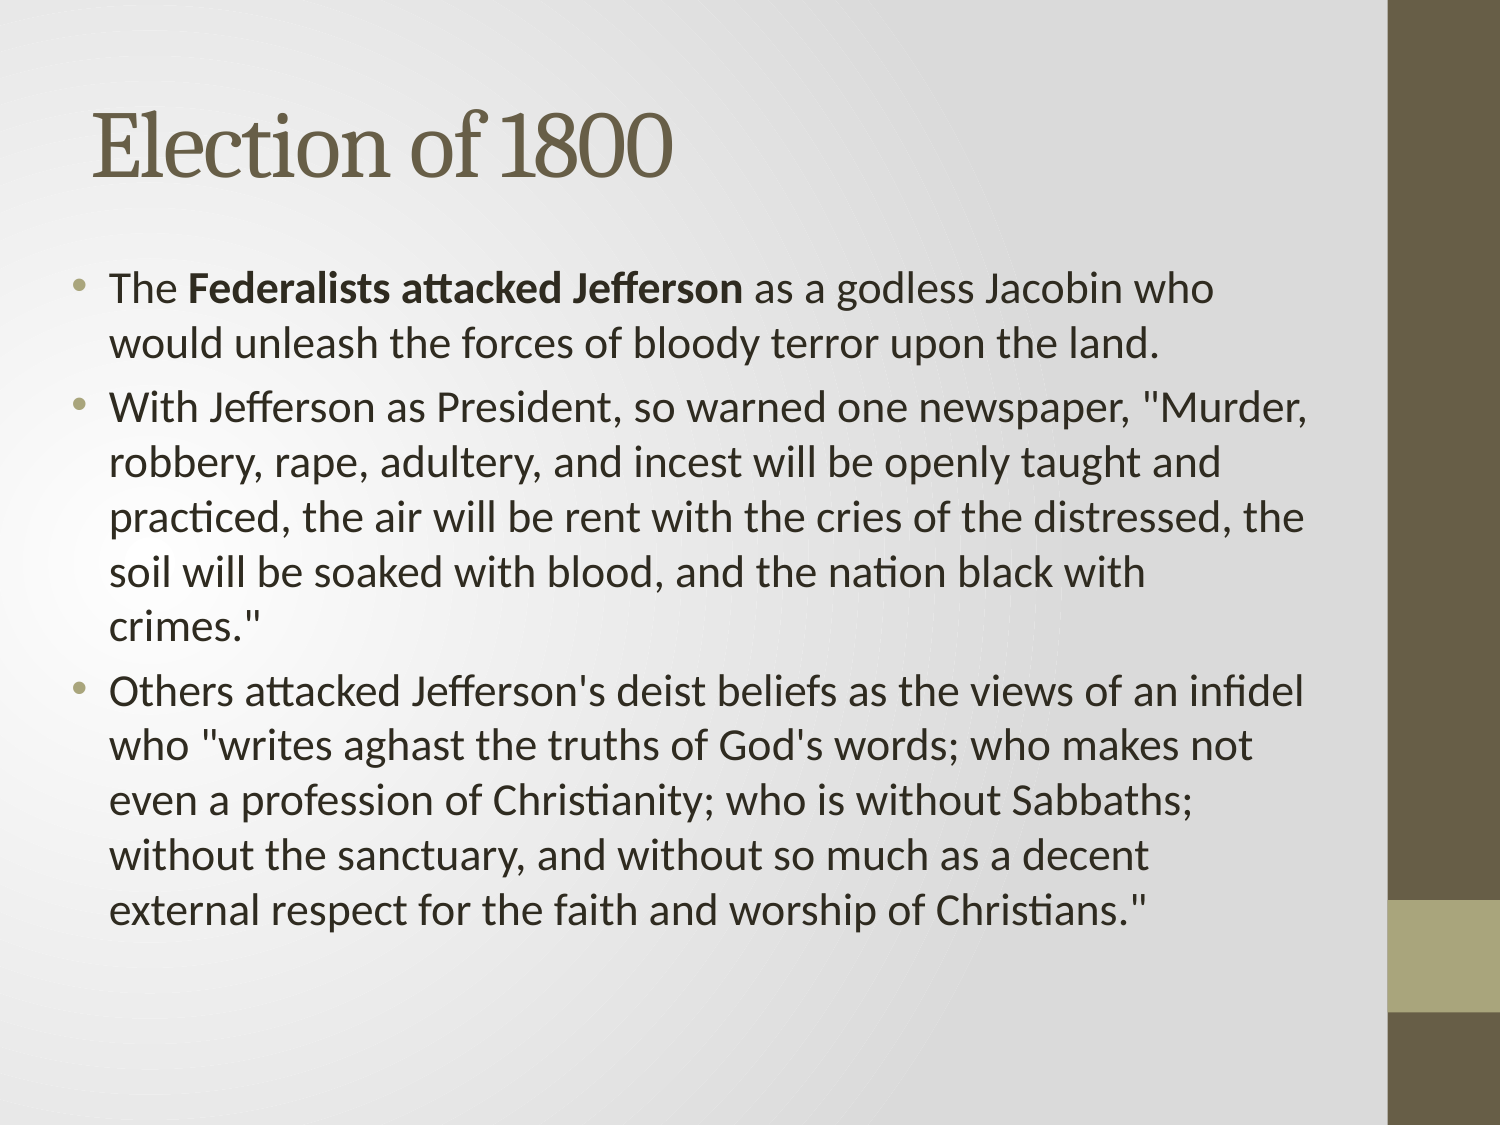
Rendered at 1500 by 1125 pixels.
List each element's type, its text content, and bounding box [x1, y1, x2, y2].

title Election of 1800 [75, 45, 1325, 233]
list The Federalists attacked Jefferson as a godless Jacobin who would unleash the forces of bloody terror upon the land. With Jefferson as President, so warned one newspaper, "Murder, robbery, rape, adultery, and incest will be openly taught and practiced, the air will be rent with the cries of the distressed, the soil will be soaked with blood, and the nation black with crimes." Others attacked Jefferson's deist beliefs as the views of an infidel who "writes aghast the truths of God's words; who makes not even a profession of Christianity; who is without Sabbaths; without the sanctuary, and without so much as a decent external respect for the faith and worship of Christians." [37, 249, 1325, 1050]
